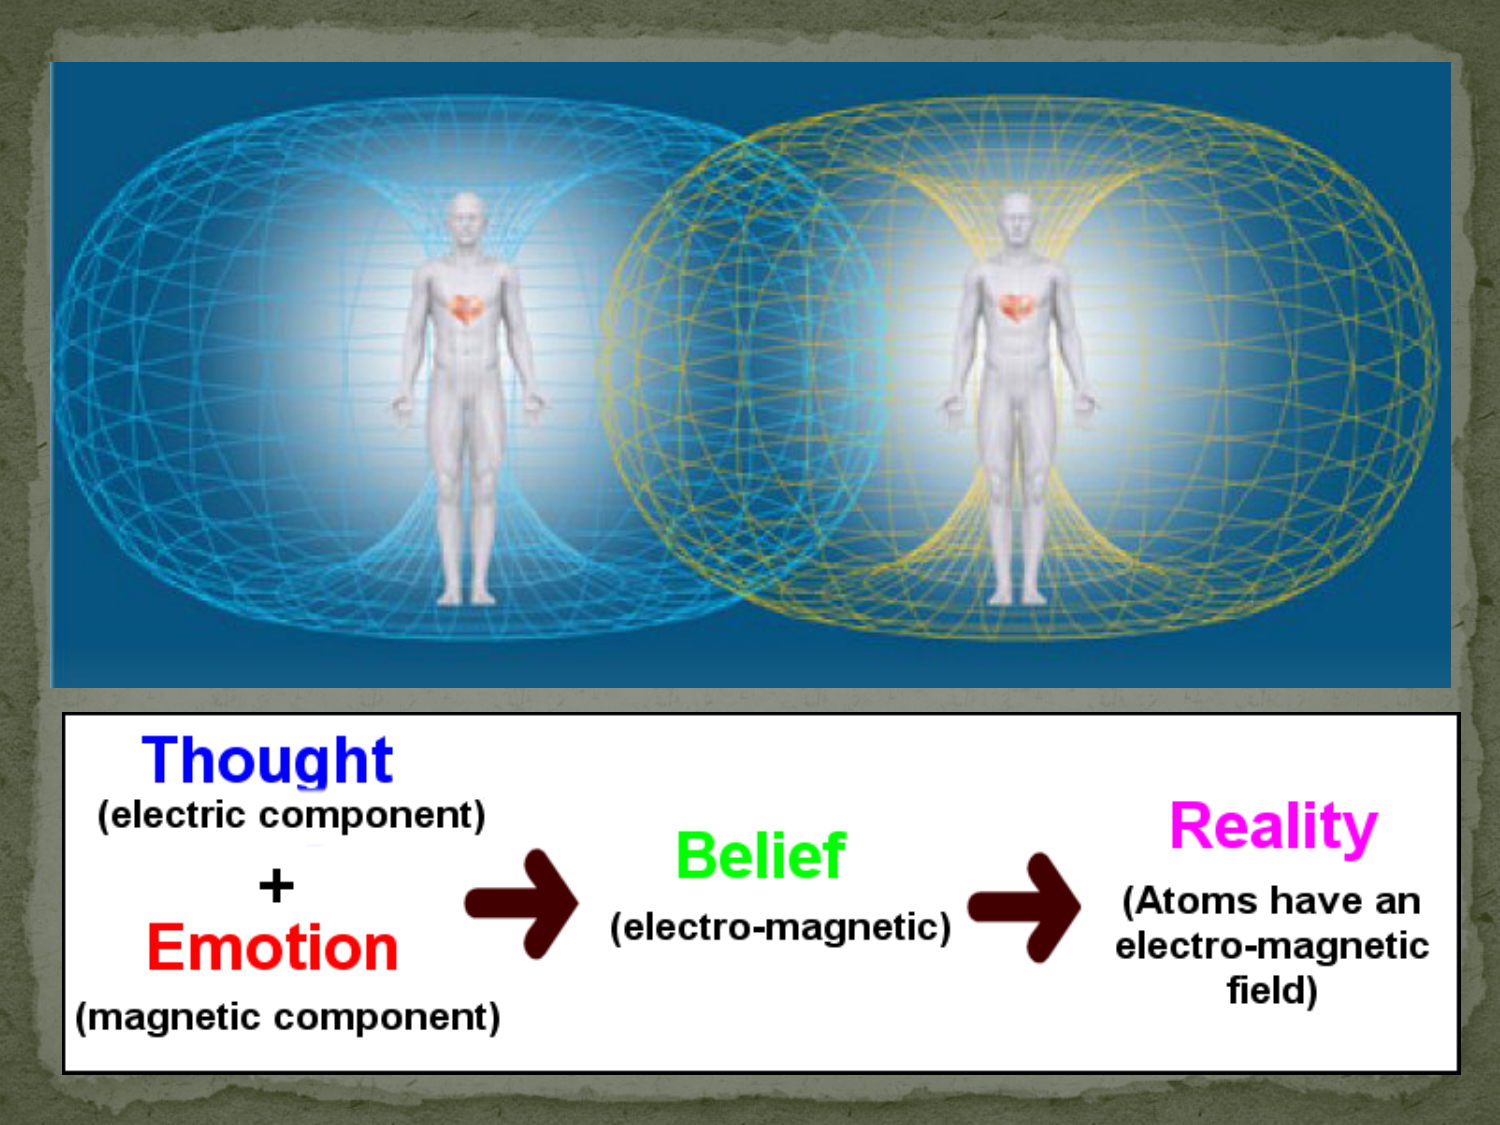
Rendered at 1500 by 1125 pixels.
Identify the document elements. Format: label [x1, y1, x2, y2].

picture [62, 712, 1461, 1075]
picture [50, 63, 1452, 689]
